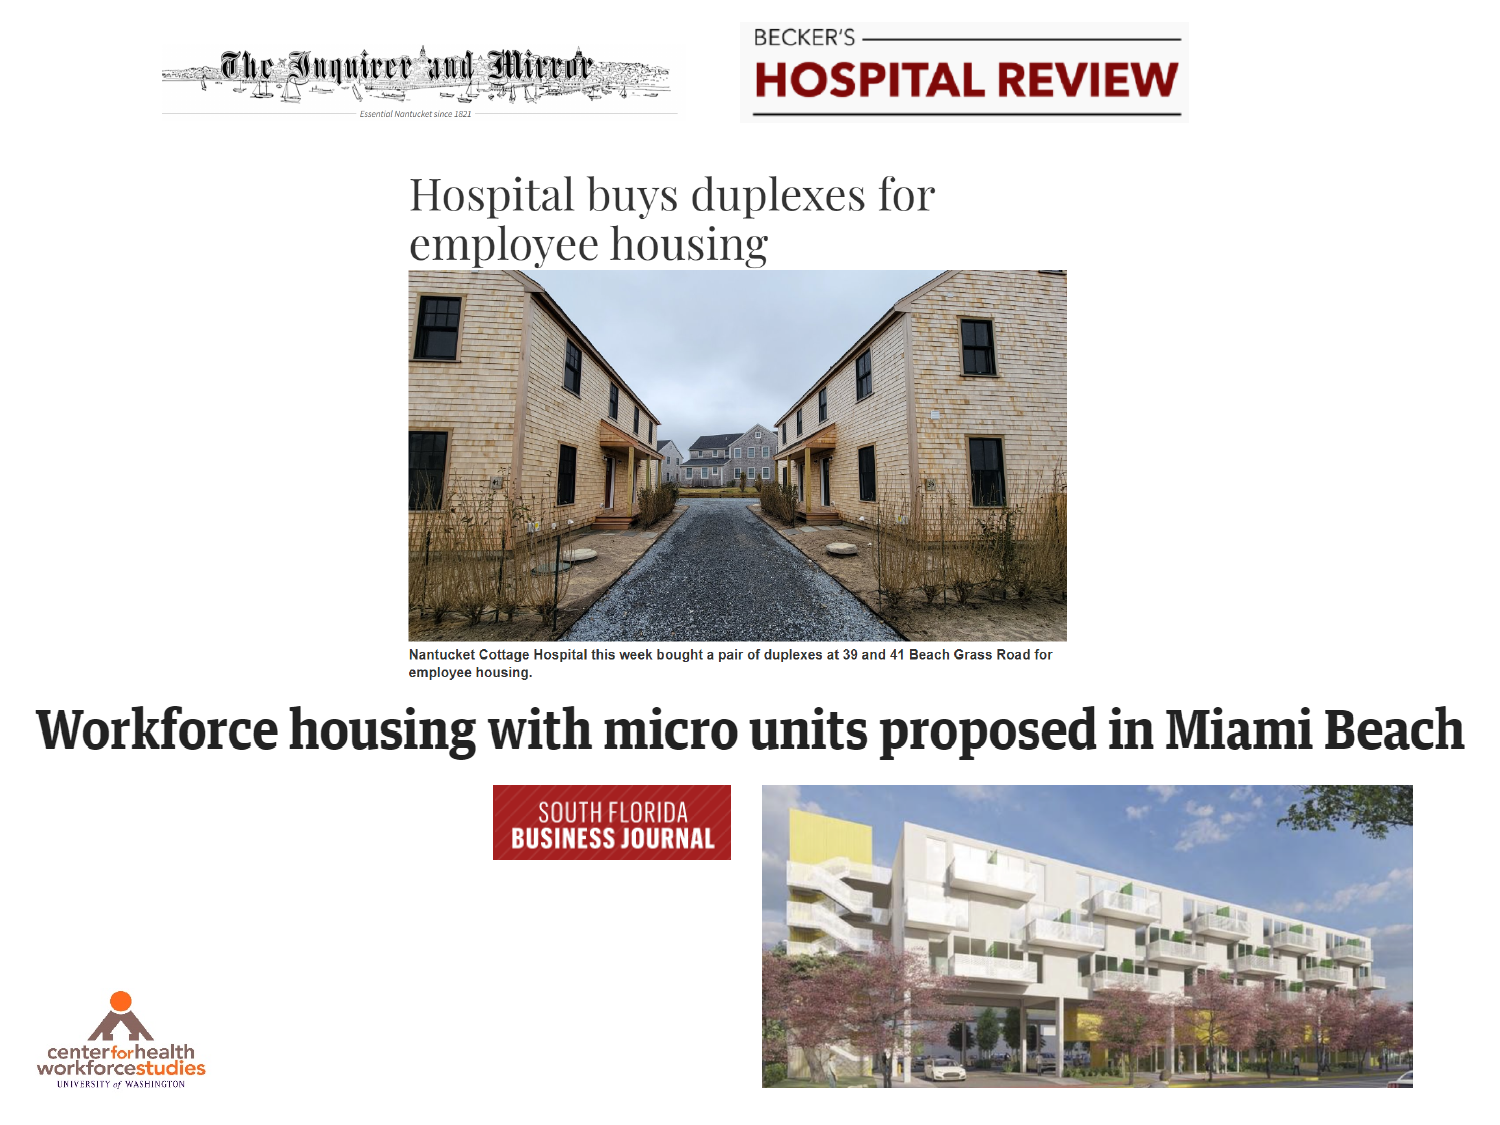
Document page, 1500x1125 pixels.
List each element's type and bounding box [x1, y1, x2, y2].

picture [24, 988, 217, 1105]
picture [762, 785, 1413, 1088]
picture [31, 686, 1469, 763]
picture [493, 785, 731, 860]
picture [162, 44, 686, 121]
picture [387, 159, 1088, 685]
picture [740, 21, 1189, 123]
